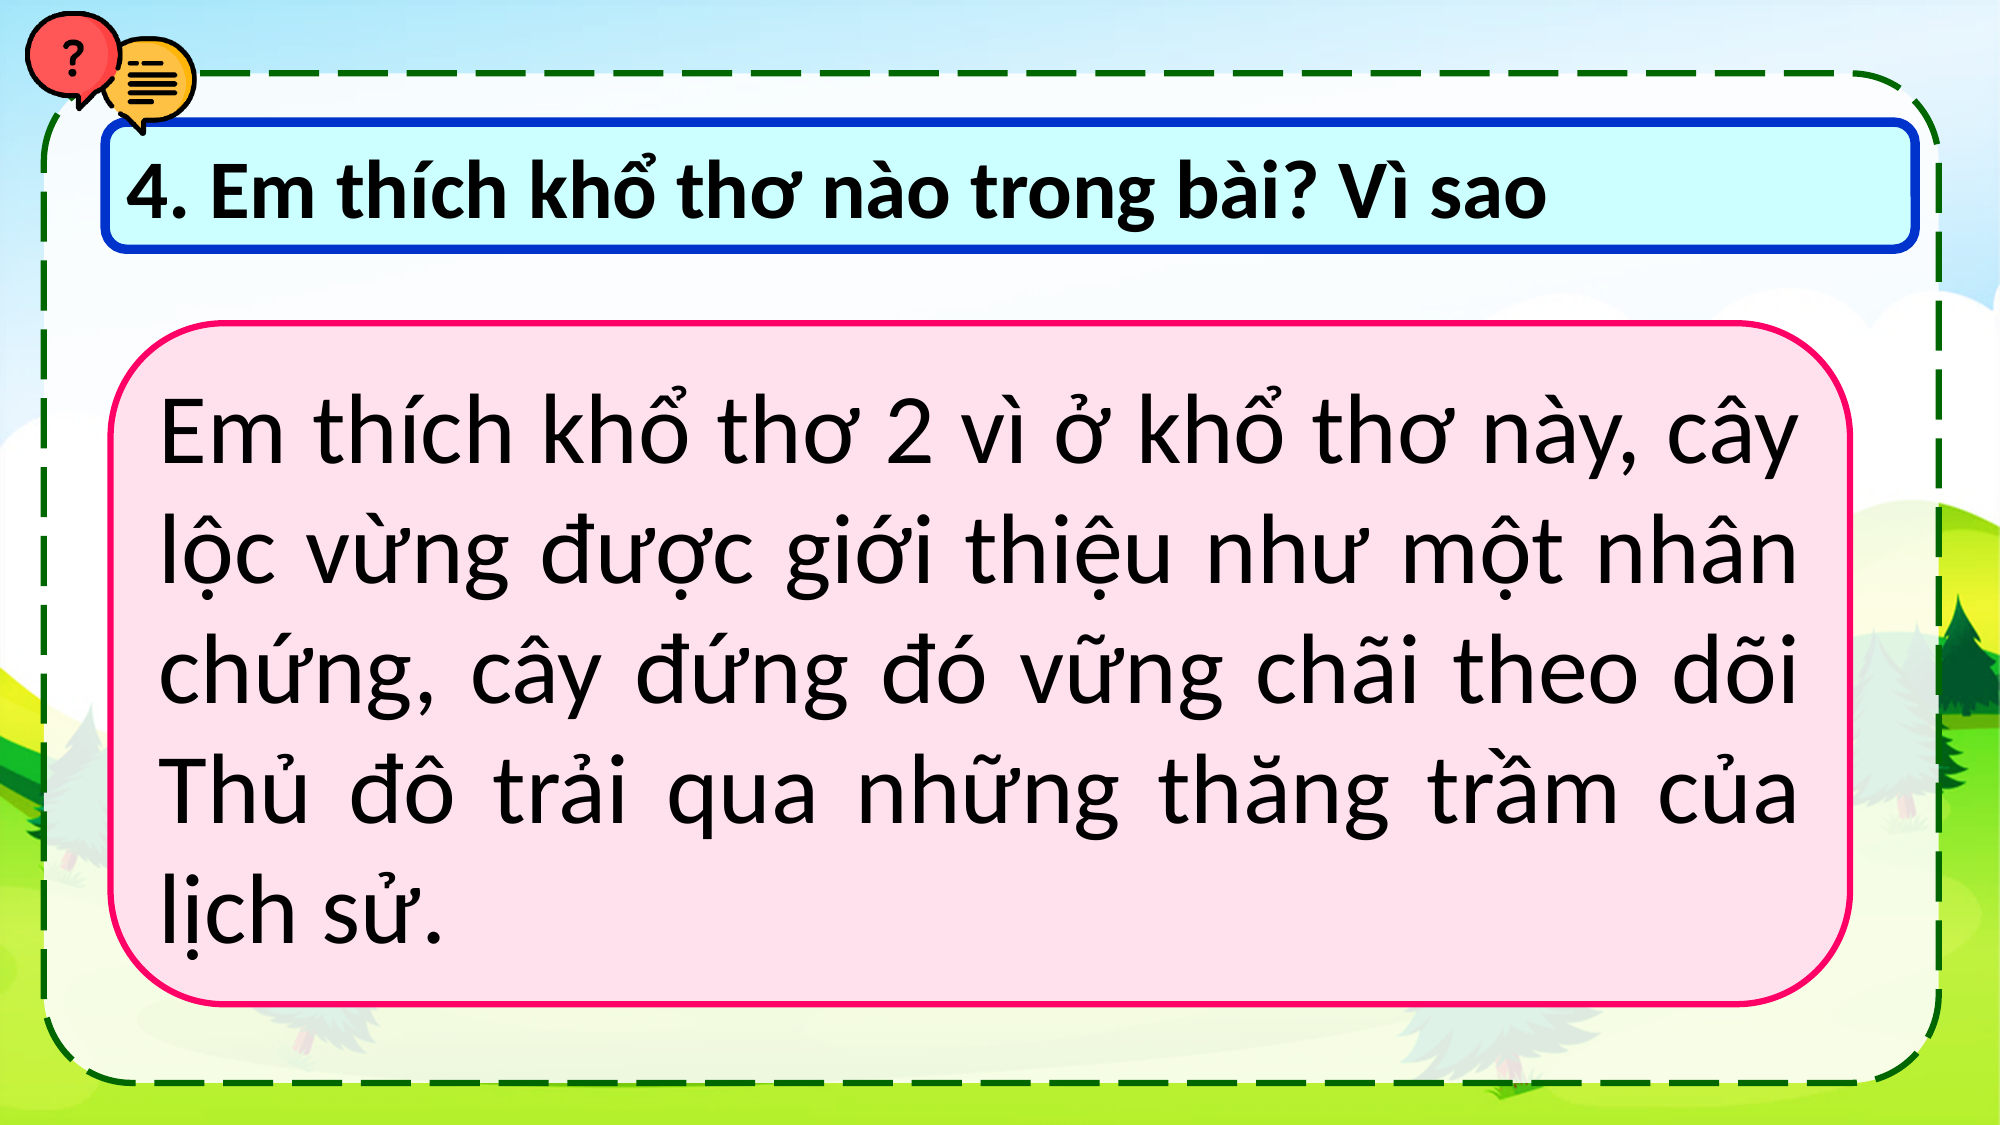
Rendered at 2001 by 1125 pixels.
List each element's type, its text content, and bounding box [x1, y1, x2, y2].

text_box Em thích khổ thơ 2 vì ở khổ thơ này, cây lộc vừng được giới thiệu như một nhân chứng, cây đứng đó vững chãi theo dõi Thủ đô trải qua những thăng trầm của lịch sử. [110, 323, 1851, 1005]
picture [0, 0, 2000, 1125]
text_box [42, 100, 1941, 1085]
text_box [24, 0, 1916, 252]
